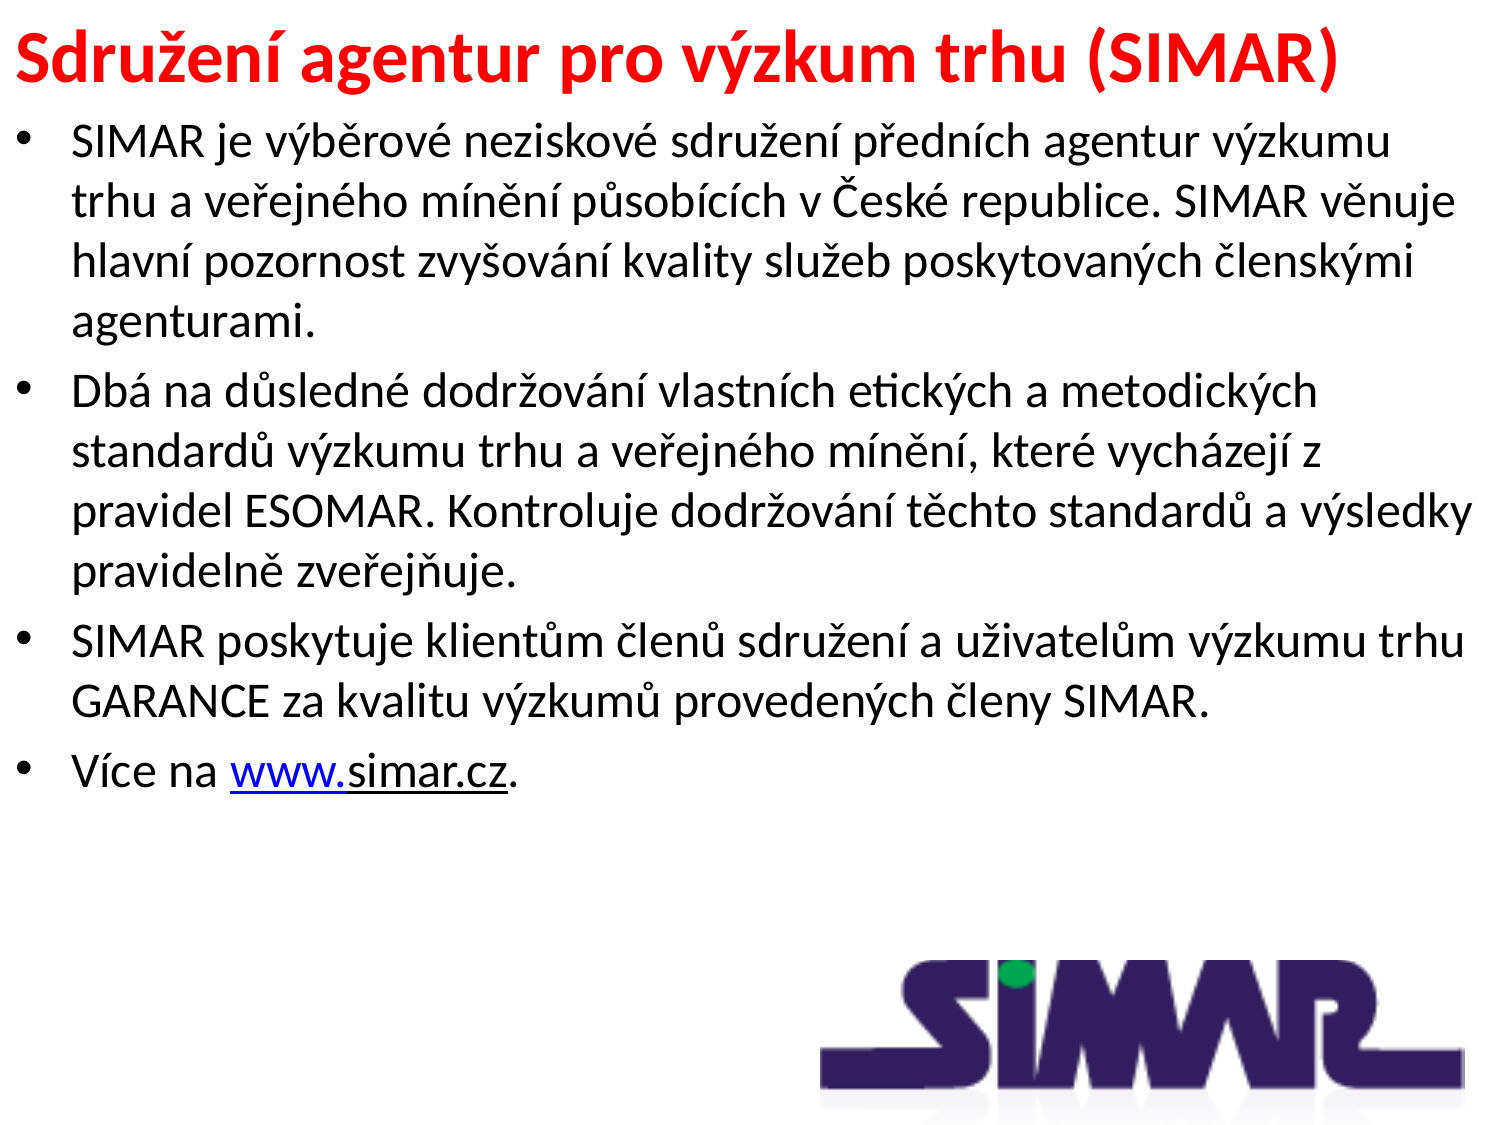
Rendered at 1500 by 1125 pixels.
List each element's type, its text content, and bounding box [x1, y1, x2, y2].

list Sdružení agentur pro výzkum trhu (SIMAR) SIMAR je výběrové neziskové sdružení předních agentur výzkumu trhu a veřejného mínění působících v České republice. SIMAR věnuje hlavní pozornost zvyšování kvality služeb poskytovaných členskými agenturami. Dbá na důsledné dodržování vlastních etických a metodických standardů výzkumu trhu a veřejného mínění, které vycházejí z pravidel ESOMAR. Kontroluje dodržování těchto standardů a výsledky pravidelně zveřejňuje. SIMAR poskytuje klientům členů sdružení a uživatelům výzkumu trhu GARANCE za kvalitu výzkumů provedených členy SIMAR. Více na www.simar.cz. [0, 0, 1500, 1032]
picture [820, 960, 1466, 1125]
